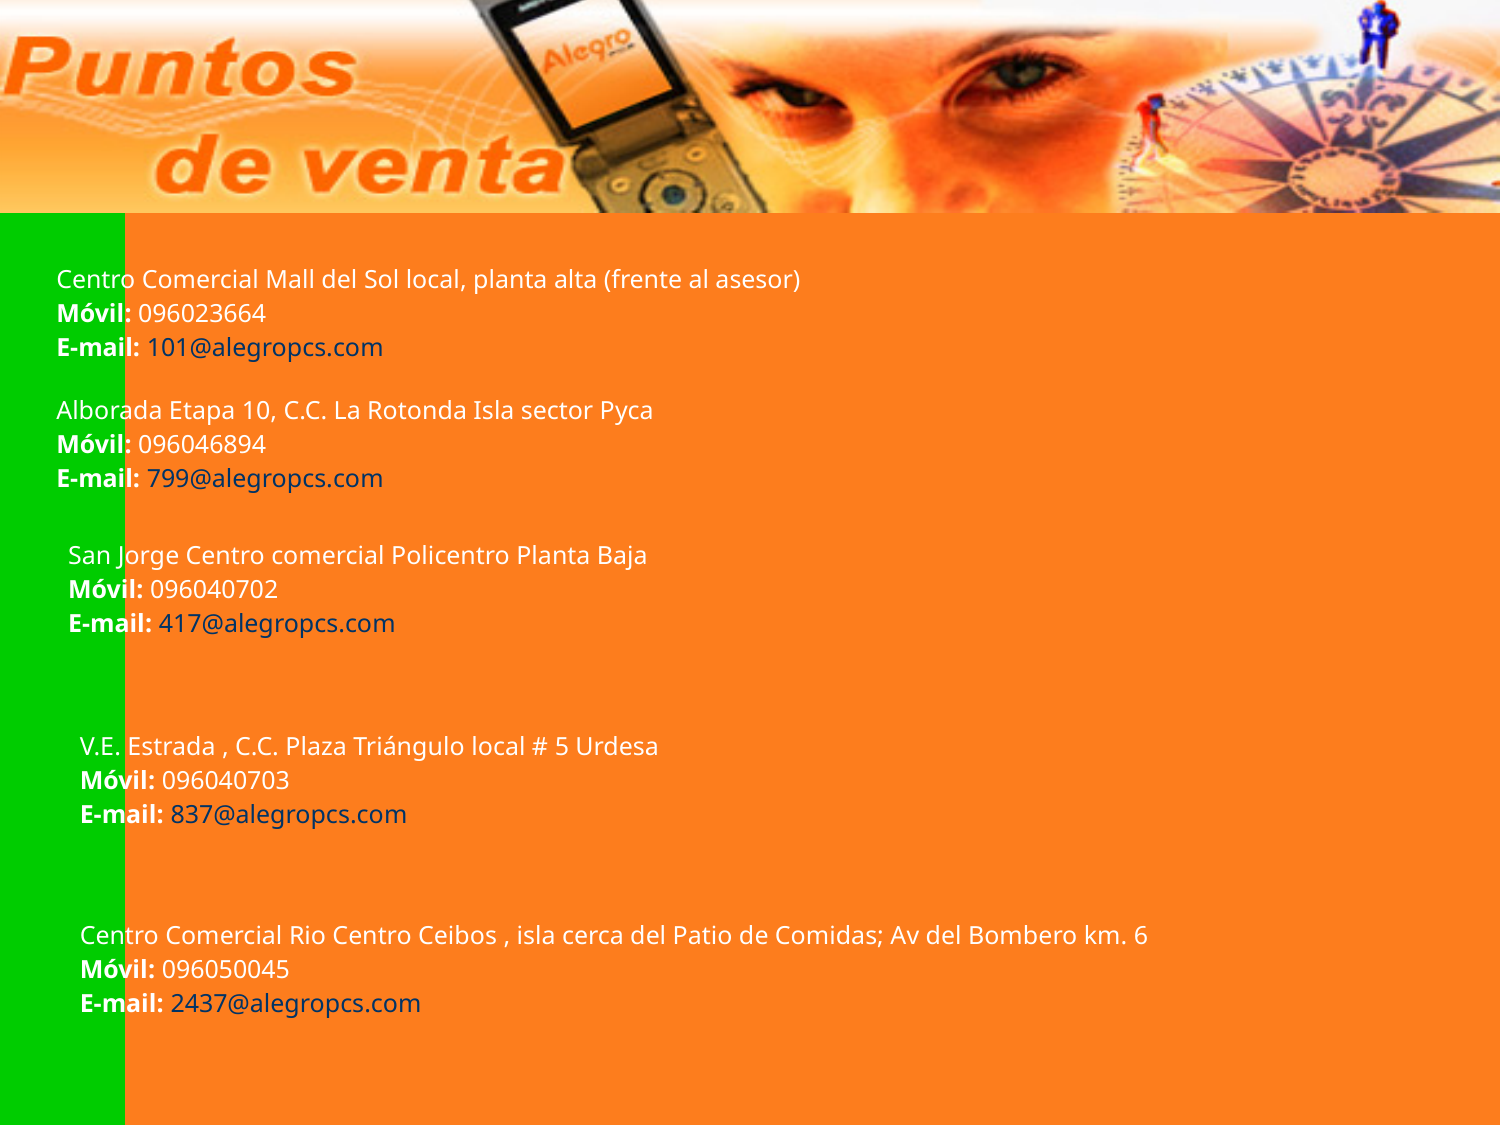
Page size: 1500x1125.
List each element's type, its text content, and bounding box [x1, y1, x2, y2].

picture [0, 0, 1500, 213]
table_header Alborada Etapa 10, C.C. La Rotonda Isla sector Pyca Móvil: 096046894 E-mail: 799@alegropcs.com [41, 385, 1329, 502]
table_header Centro Comercial Rio Centro Ceibos , isla cerca del Patio de Comidas; Av del Bombero km. 6 Móvil: 096050045 E-mail: 2437@alegropcs.com [65, 893, 1423, 1027]
table_header San Jorge Centro comercial Policentro Planta Baja Móvil: 096040702 E-mail: 417@alegropcs.com [53, 503, 1352, 657]
table_header Centro Comercial Mall del Sol local, planta alta (frente al asesor) Móvil: 096023664 E-mail: 101@alegropcs.com [41, 221, 1092, 371]
table_header V.E. Estrada , C.C. Plaza Triángulo local # 5 Urdesa Móvil: 096040703 E-mail: 837@alegropcs.com [65, 704, 1500, 838]
